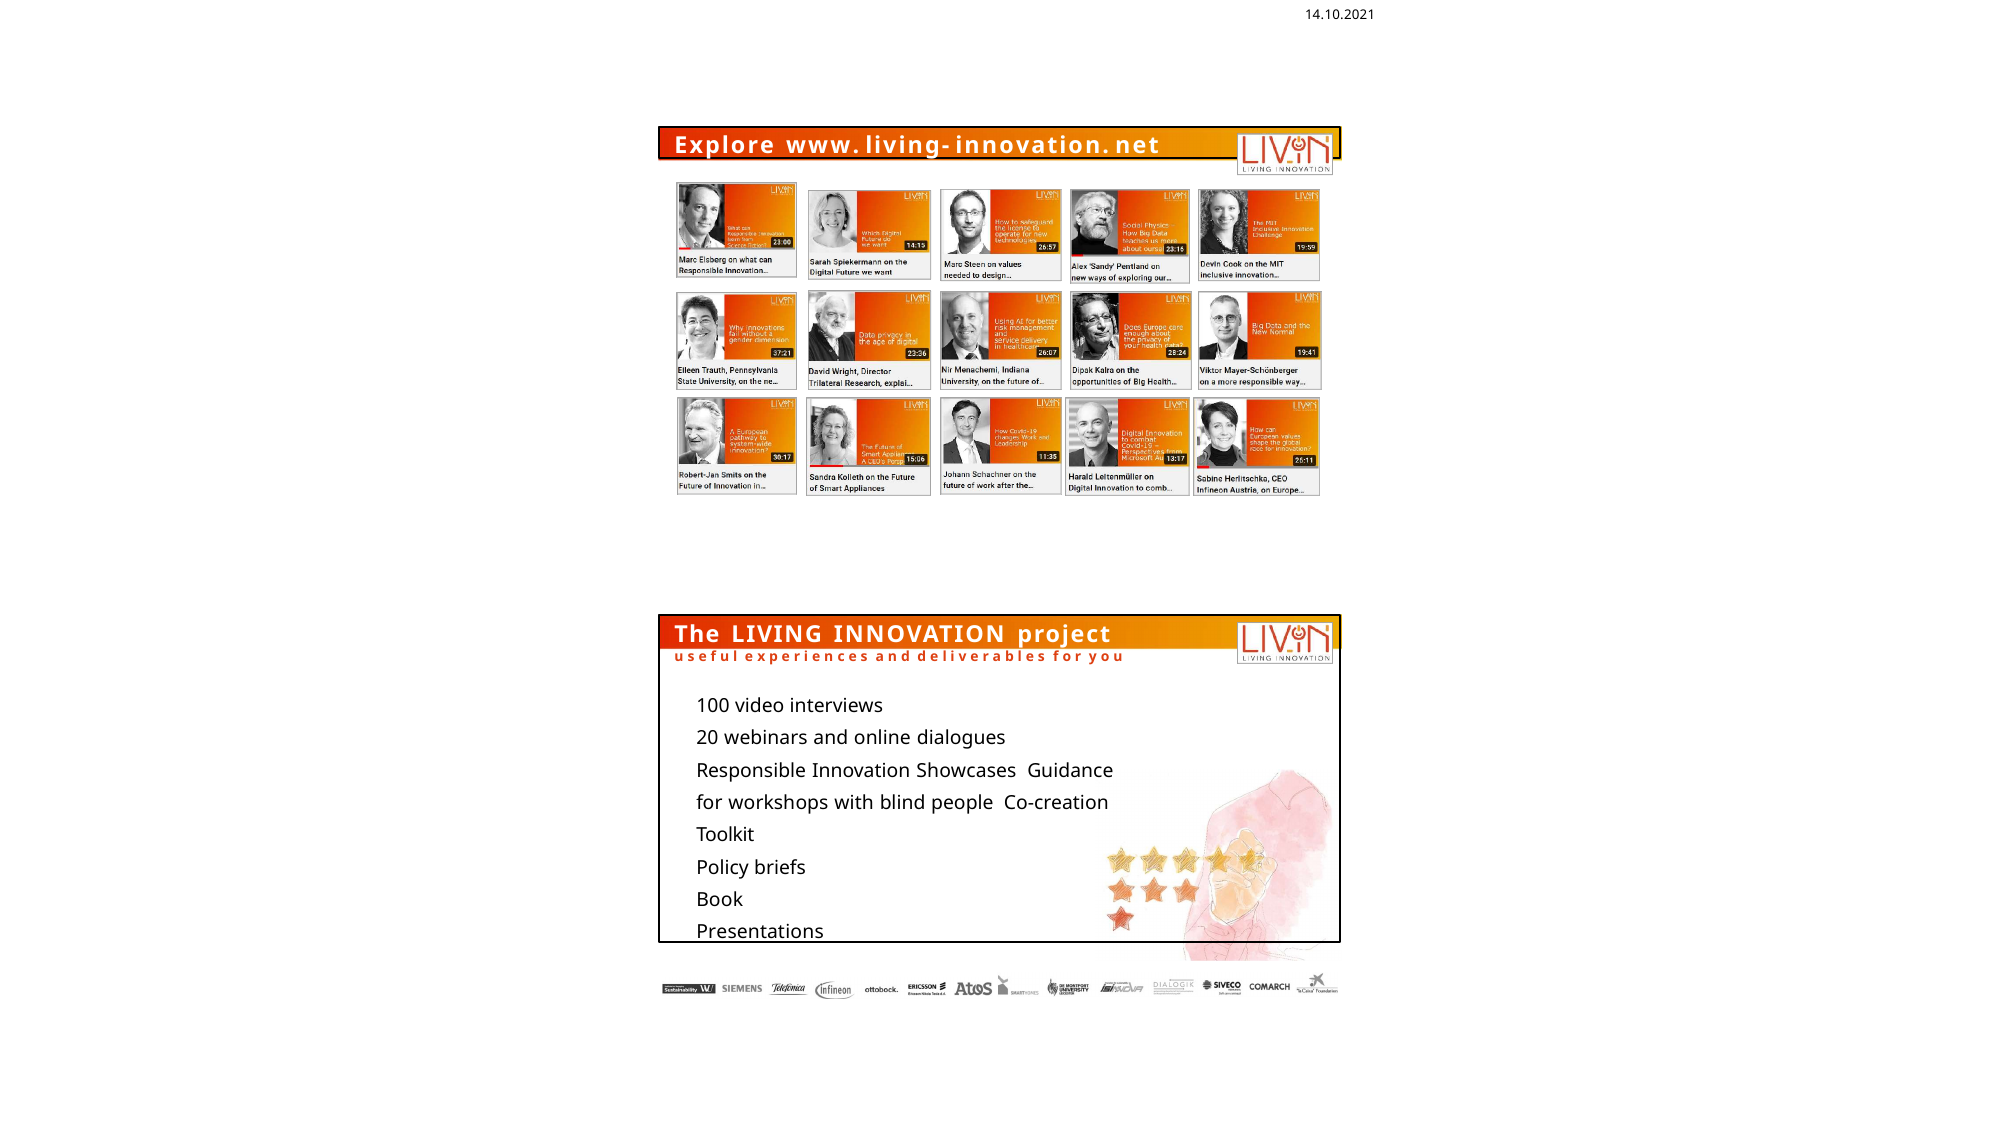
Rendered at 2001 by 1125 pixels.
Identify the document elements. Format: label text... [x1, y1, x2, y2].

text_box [676, 133, 1334, 496]
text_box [657, 614, 1342, 999]
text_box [657, 125, 1342, 511]
text_box 14.10.2021 [1303, 4, 1389, 23]
